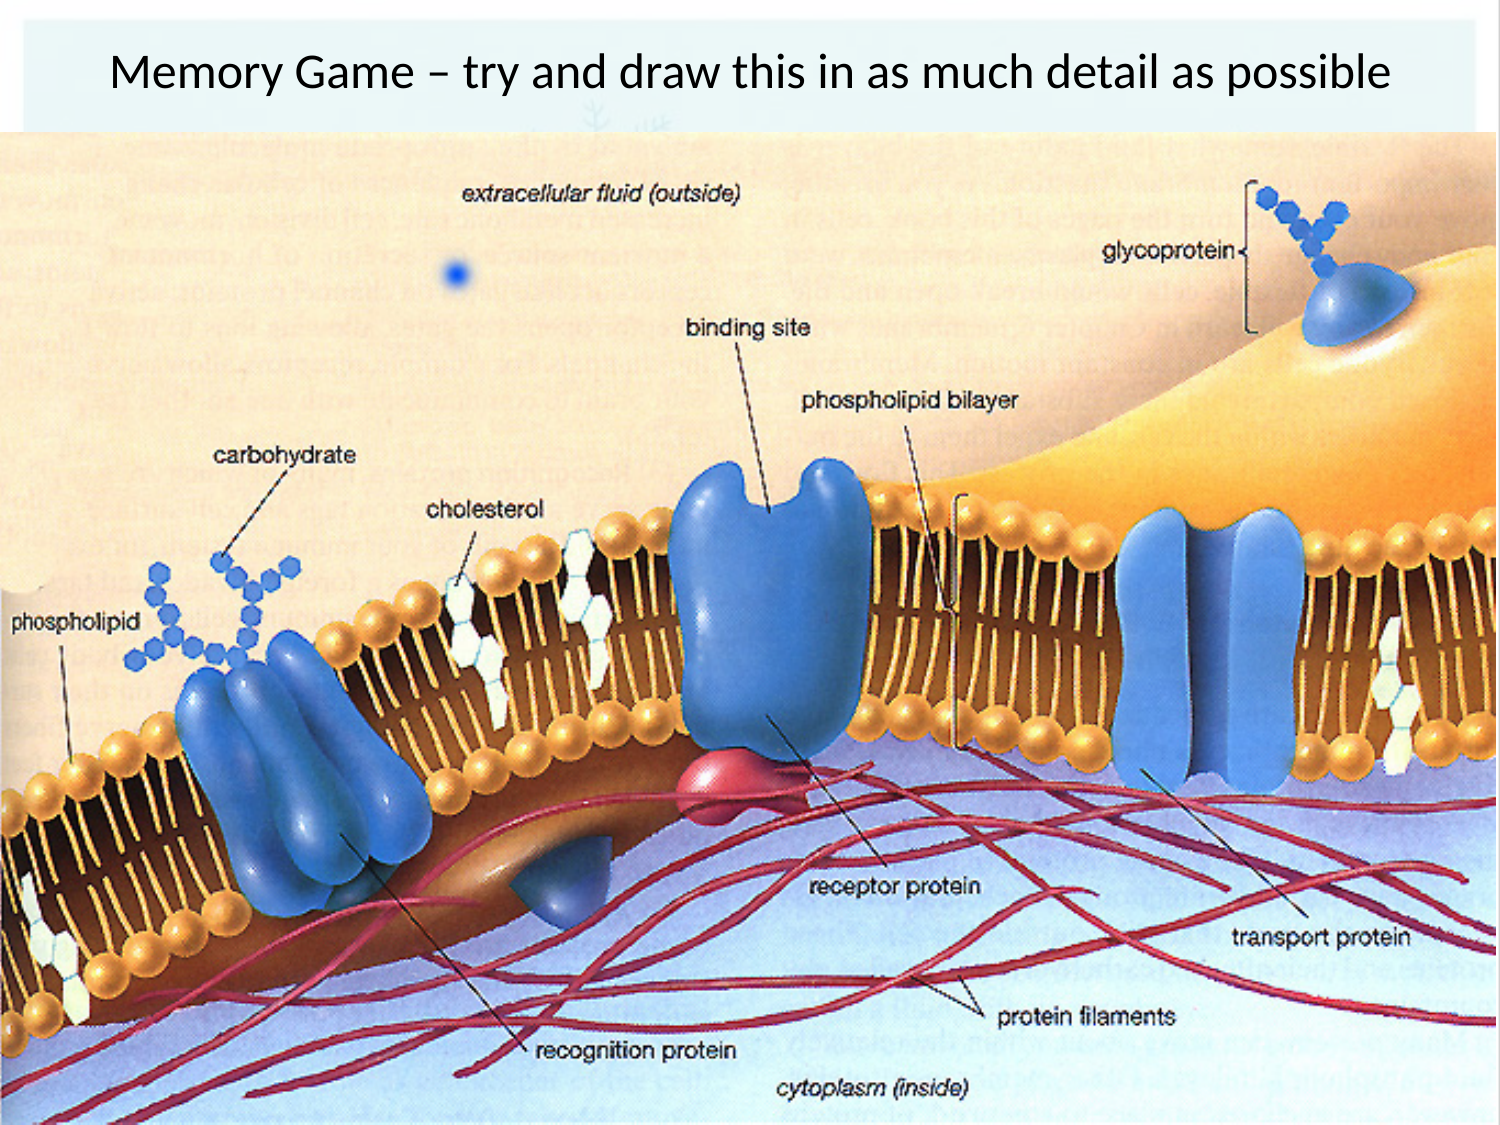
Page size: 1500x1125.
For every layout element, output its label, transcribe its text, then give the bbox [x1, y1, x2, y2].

text_box Memory Game – try and draw this in as much detail as possible [94, 30, 1407, 106]
picture [0, 132, 1496, 1125]
